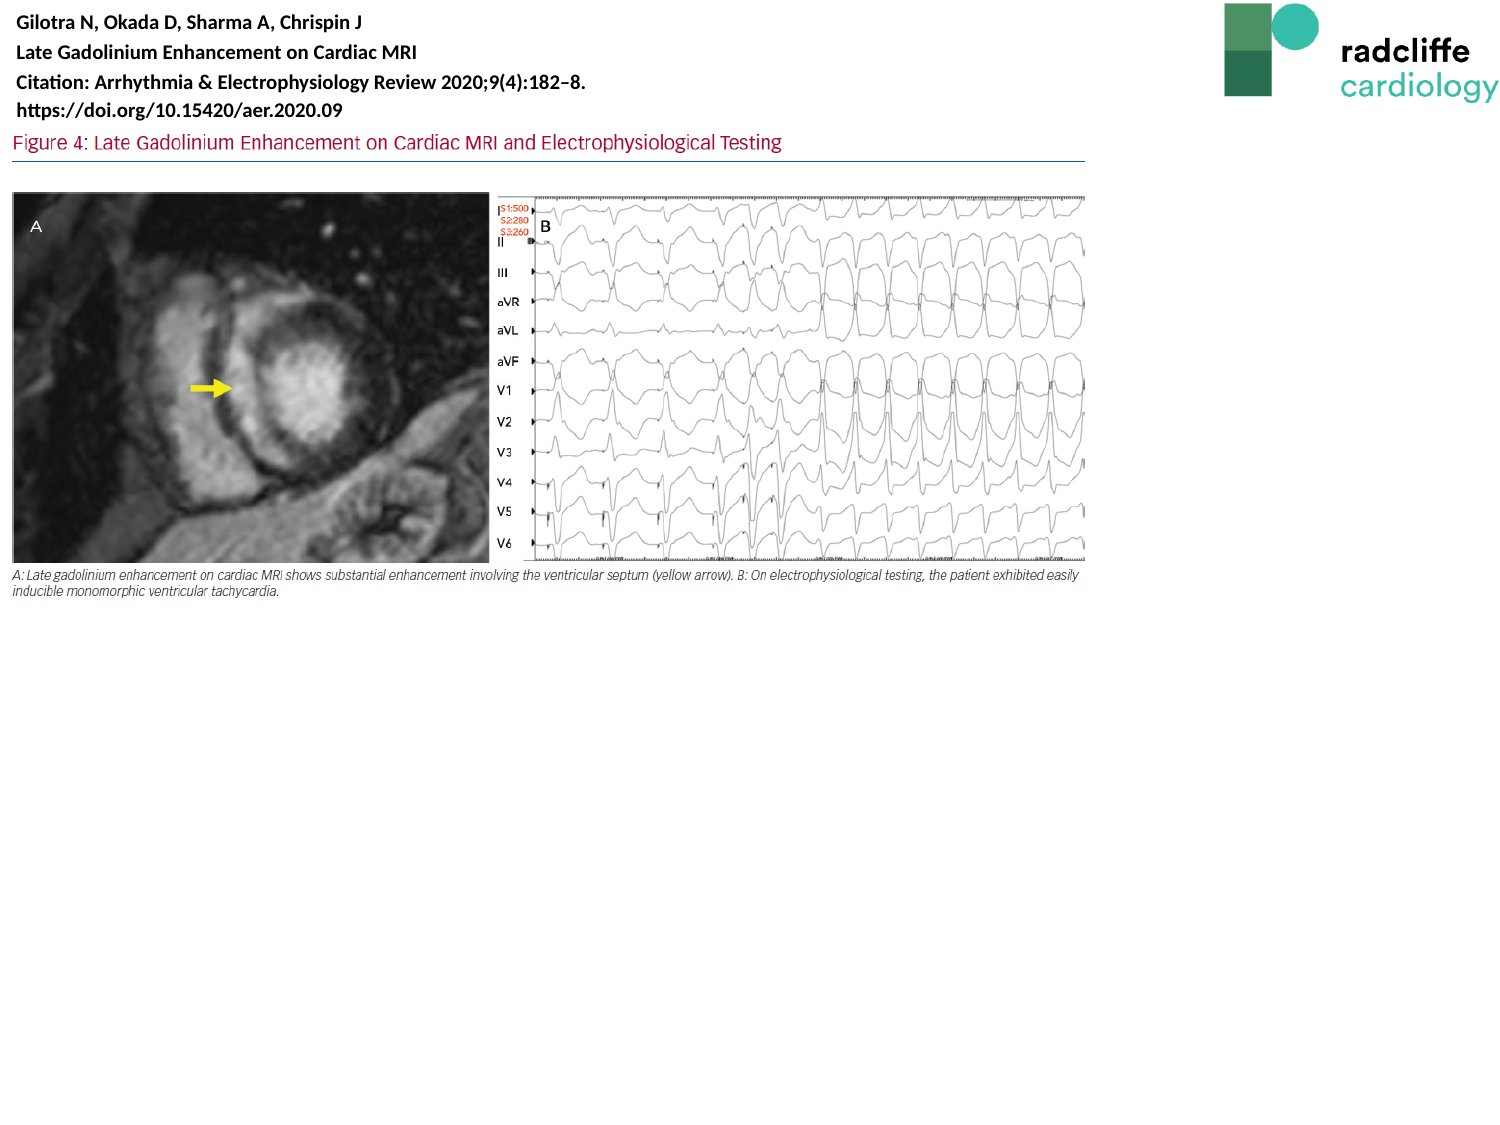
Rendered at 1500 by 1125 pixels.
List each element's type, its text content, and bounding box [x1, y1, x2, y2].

text_box Late Gadolinium Enhancement on Cardiac MRI [1, 31, 1224, 60]
picture [1, 124, 1096, 609]
text_box https://doi.org/10.15420/aer.2020.09 [1, 89, 1500, 129]
text_box Citation: Arrhythmia & Electrophysiology Review 2020;9(4):182–8. [1, 60, 1224, 89]
picture [1224, 1, 1499, 104]
text_box Gilotra N, Okada D, Sharma A, Chrispin J [1, 1, 939, 31]
